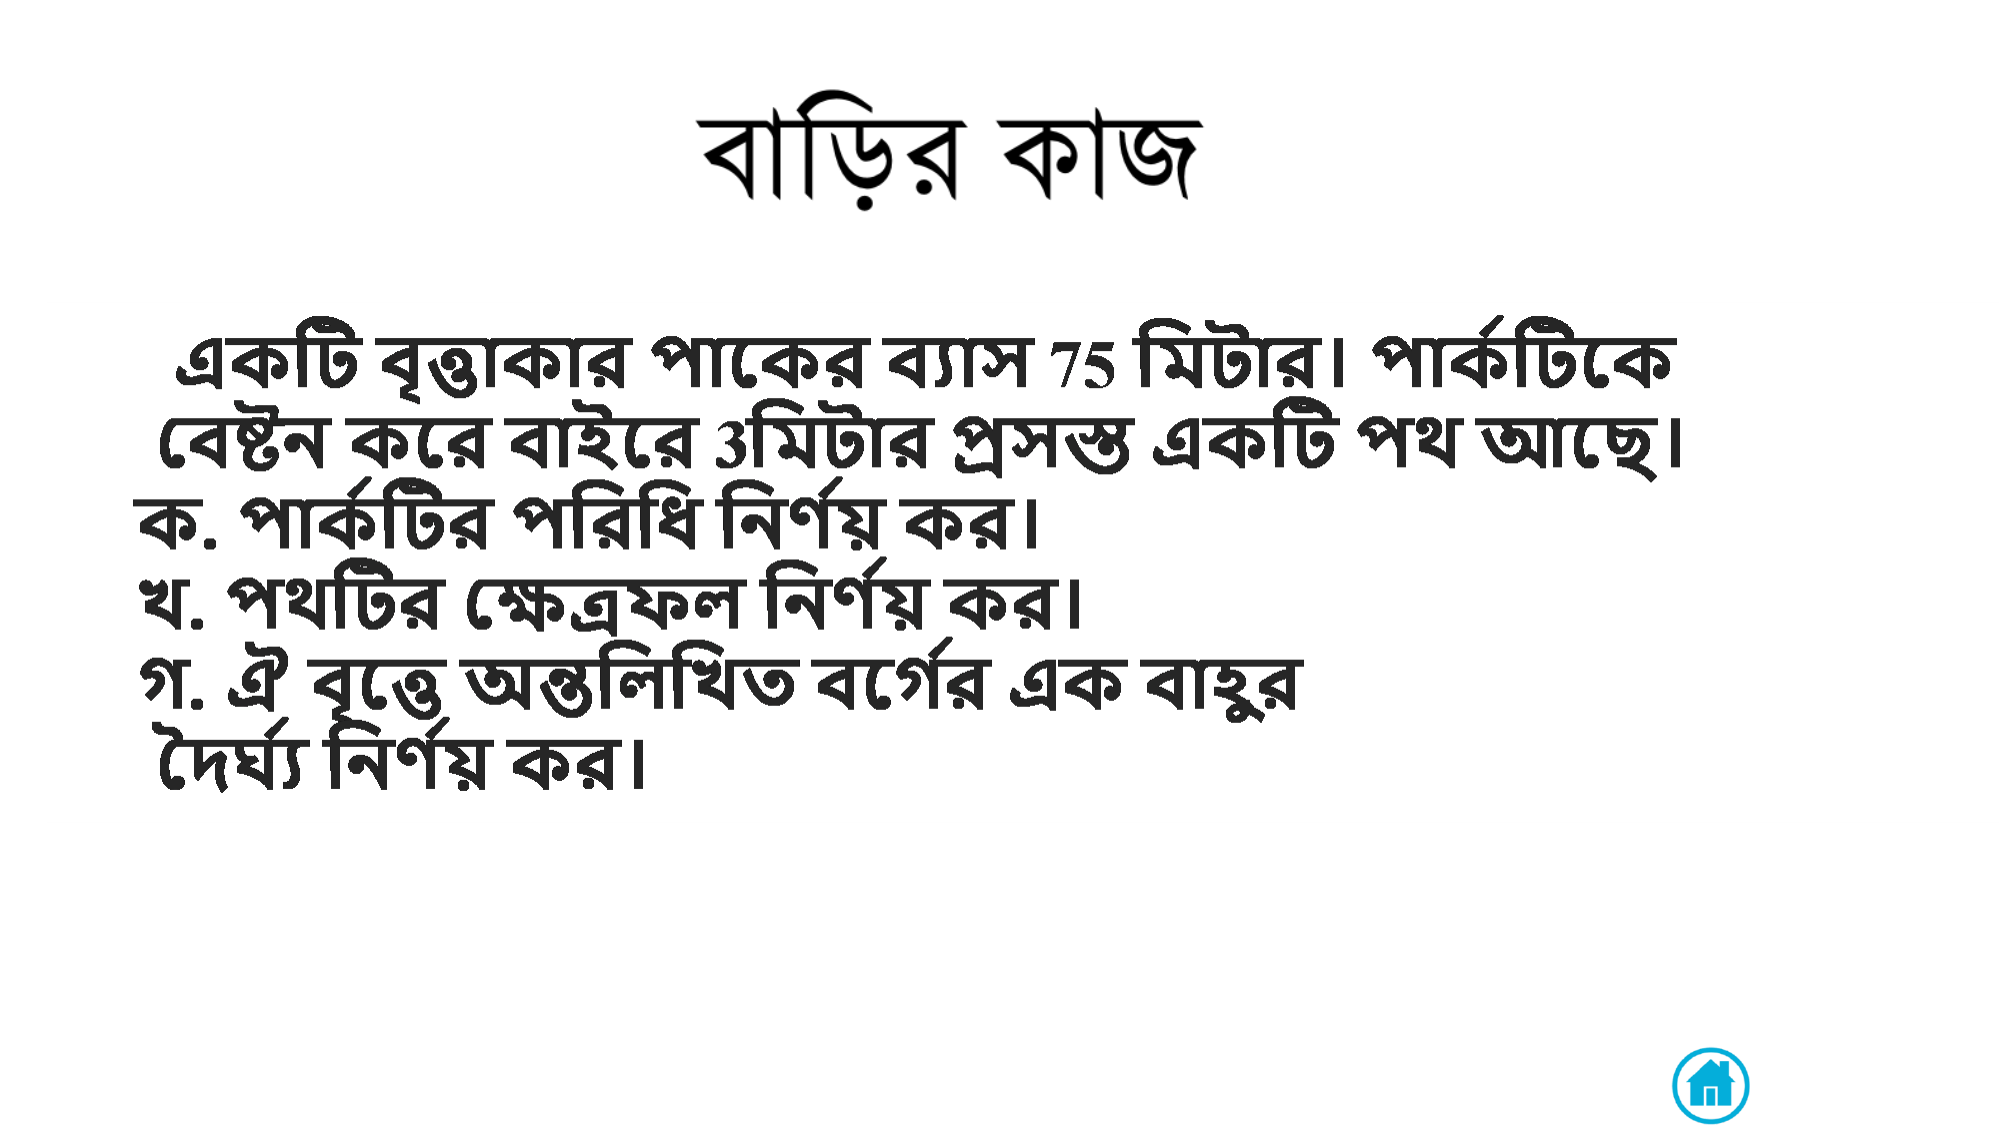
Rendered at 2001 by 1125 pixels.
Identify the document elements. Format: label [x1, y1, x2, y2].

picture [1678, 1053, 1744, 1119]
picture [21, 300, 2000, 824]
picture [676, 72, 1216, 226]
picture [1671, 1046, 1750, 1125]
